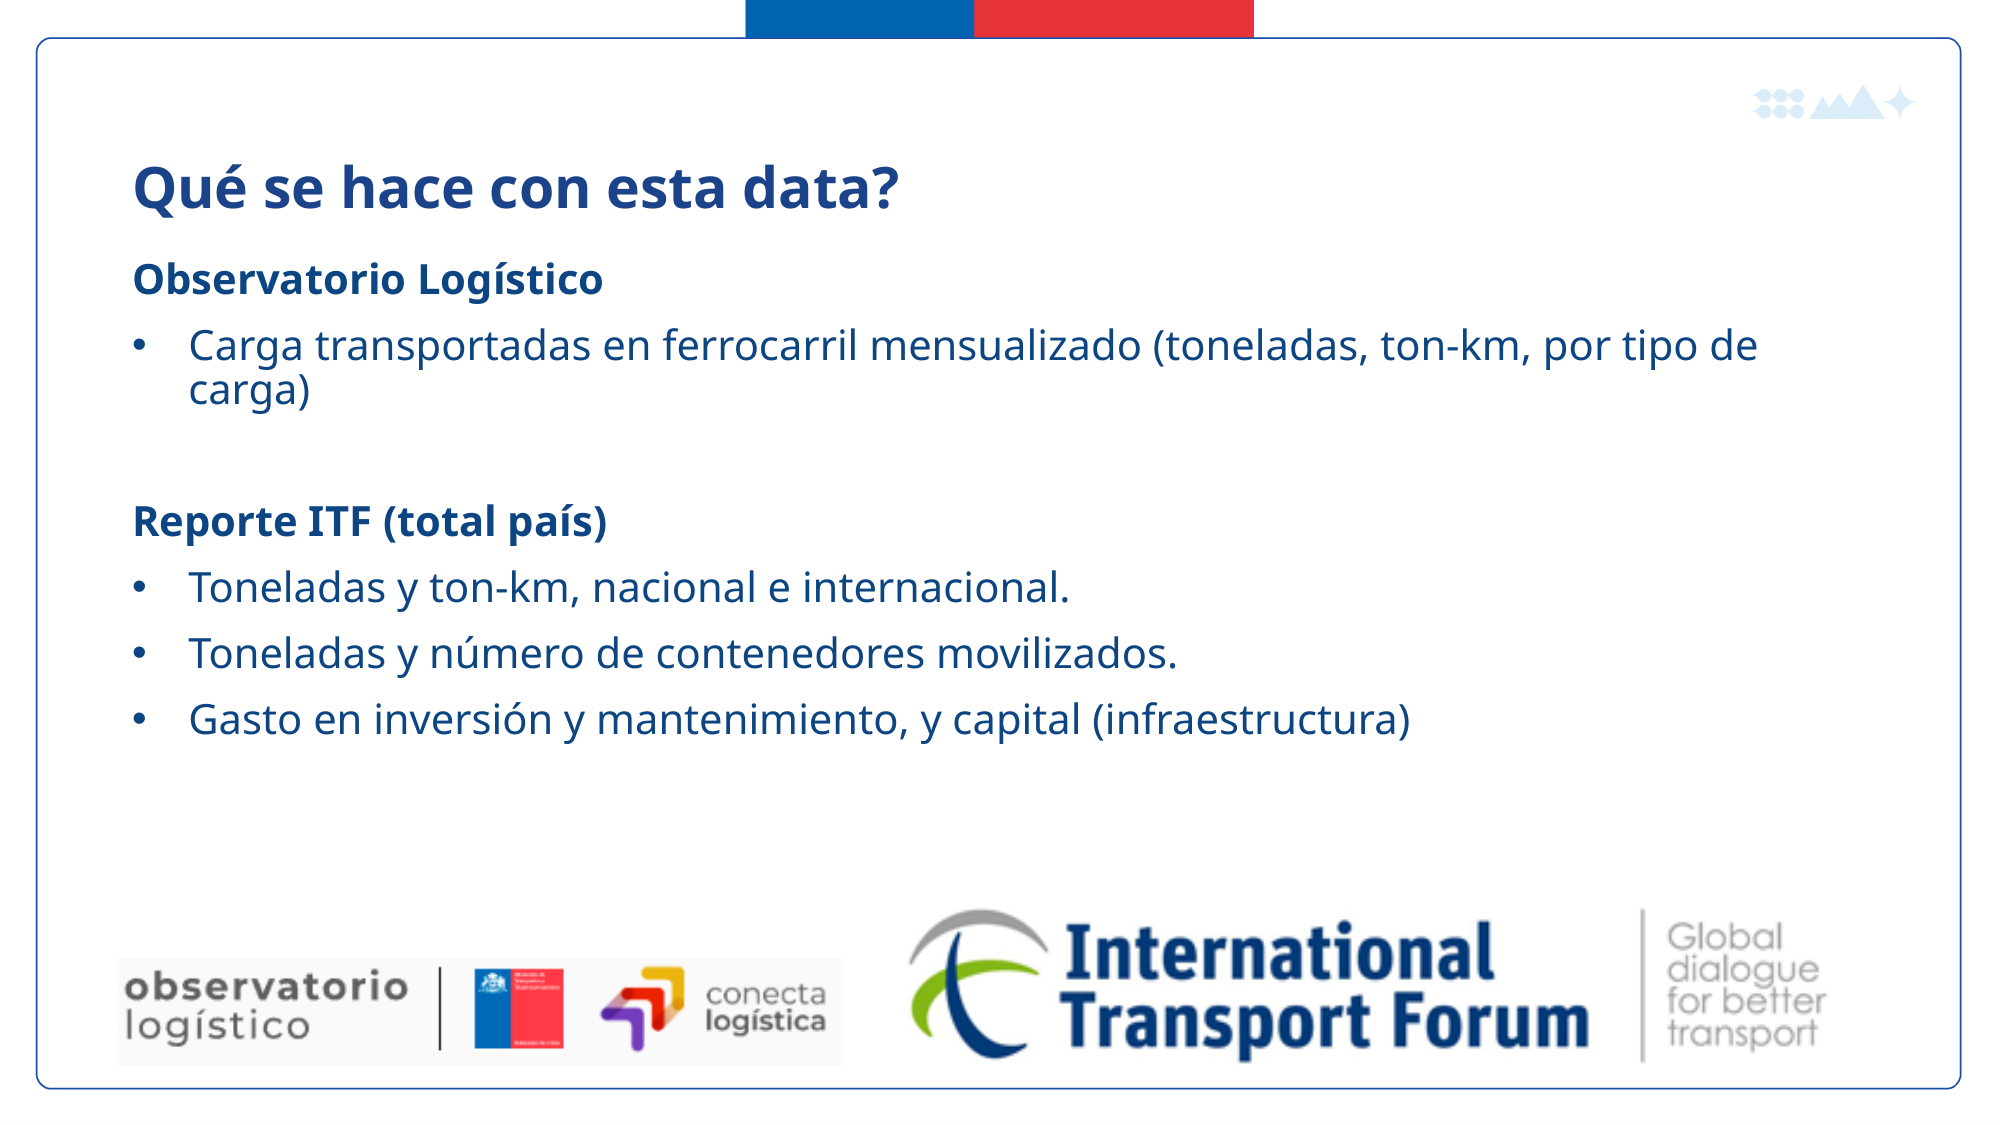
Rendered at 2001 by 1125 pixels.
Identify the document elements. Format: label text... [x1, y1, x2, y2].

picture [0, 0, 2001, 1125]
list Qué se hace con esta data? [117, 145, 1843, 231]
list Observatorio Logístico Carga transportadas en ferrocarril mensualizado (toneladas, ton-km, por tipo de carga) Reporte ITF (total país) Toneladas y ton-km, nacional e internacional. Toneladas y número de contenedores movilizados. Gasto en inversión y mantenimiento, y capital (infraestructura) [117, 250, 1843, 1001]
